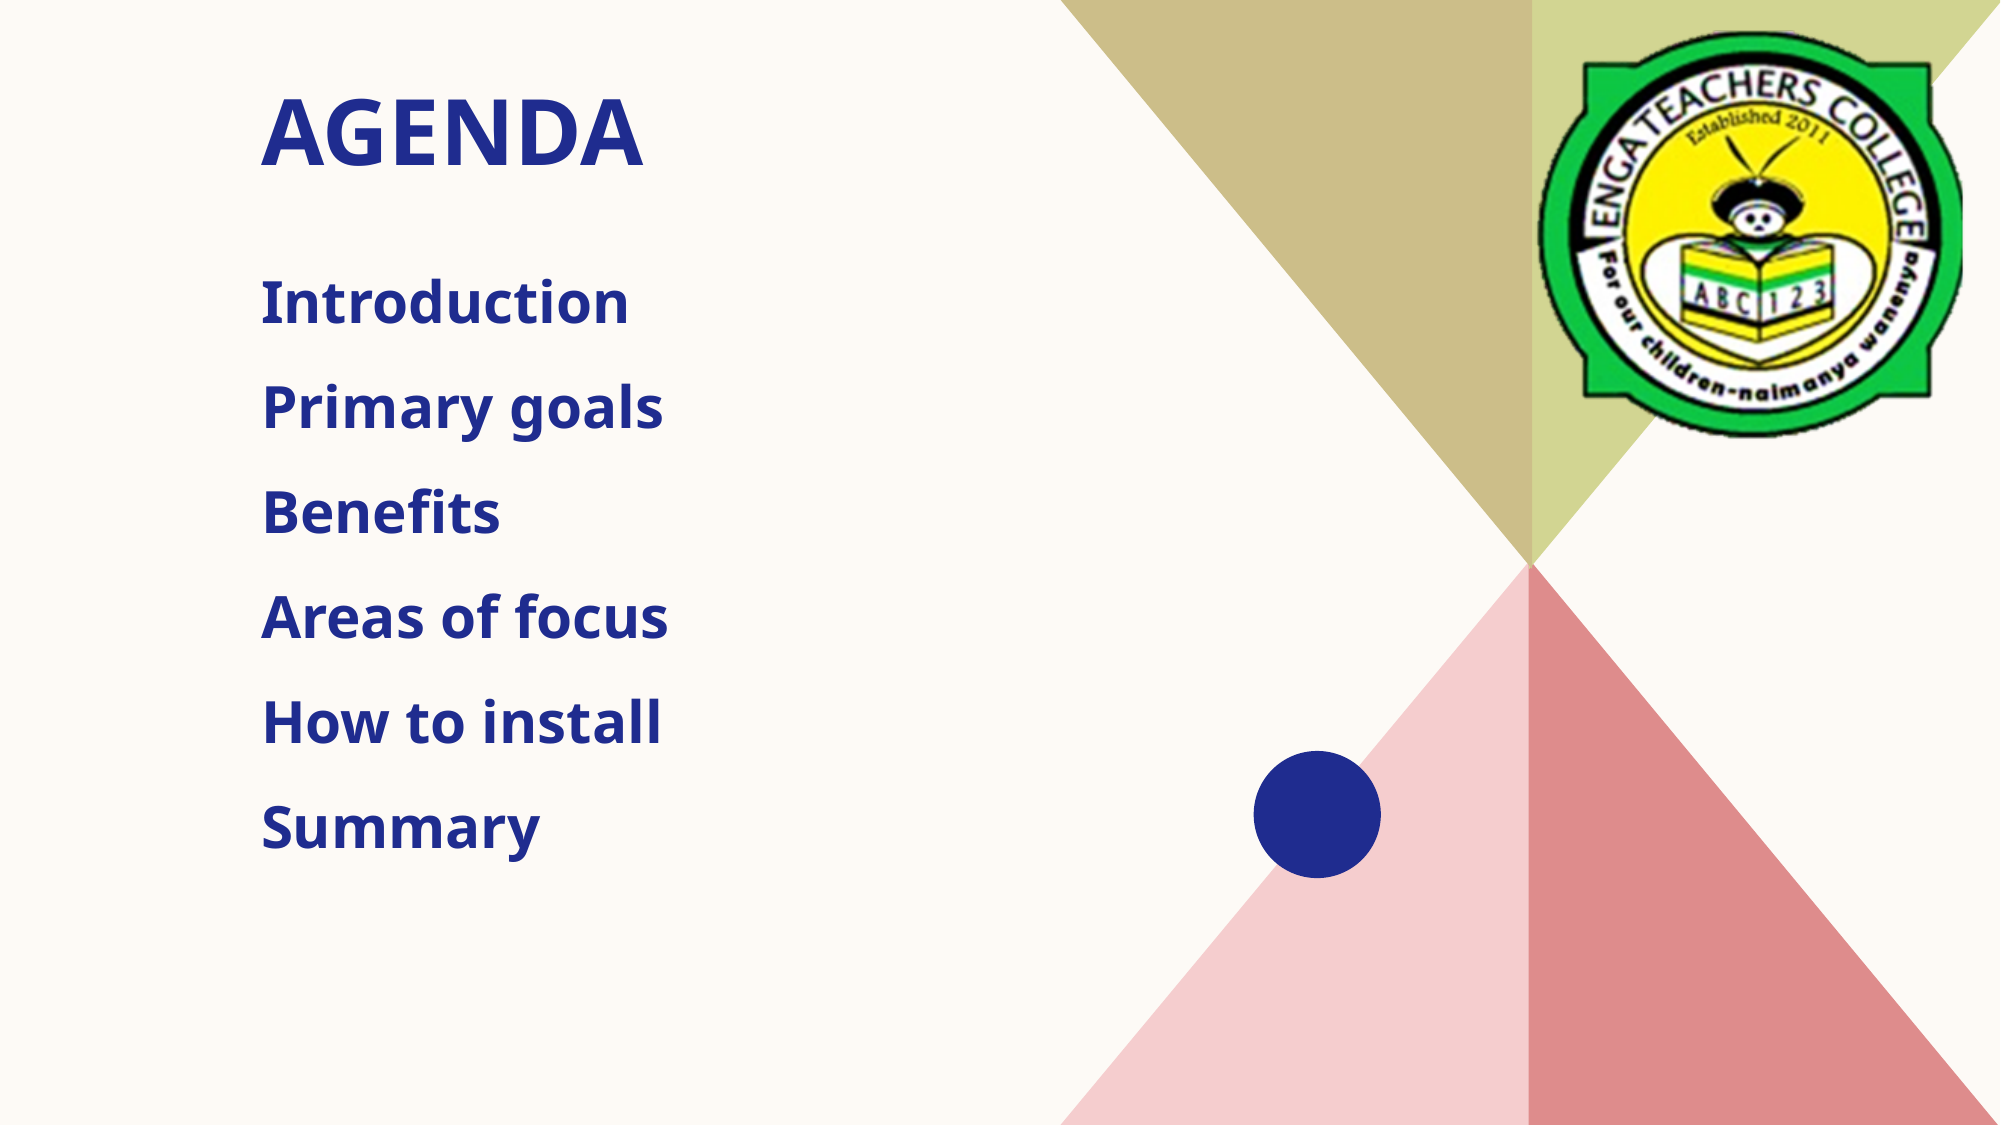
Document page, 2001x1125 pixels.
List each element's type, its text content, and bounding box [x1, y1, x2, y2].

picture [1530, 25, 1978, 442]
title AGENDA [246, 66, 1180, 193]
list Introduction​ Primary goals Benefits Areas of focus How to install ​Summary​ [246, 222, 1319, 923]
